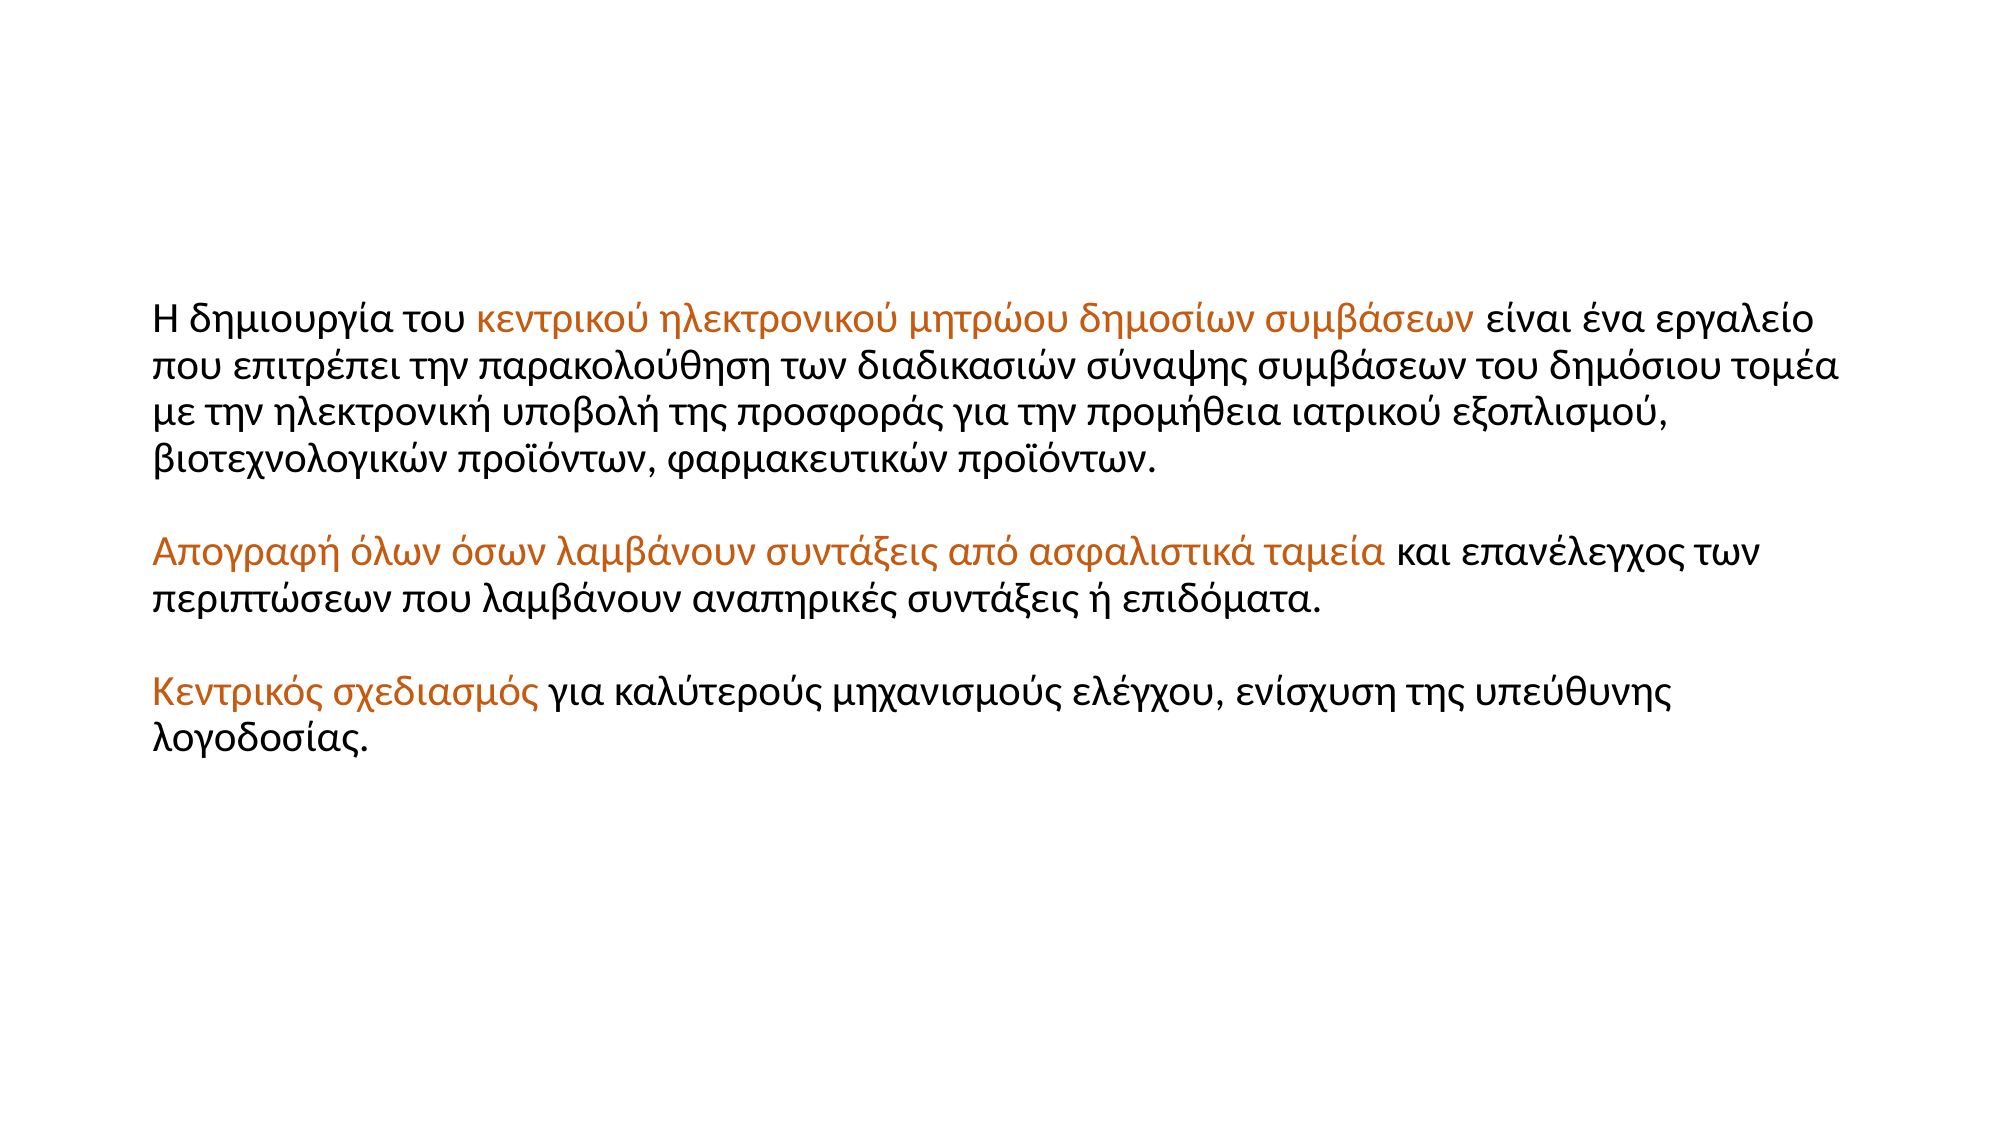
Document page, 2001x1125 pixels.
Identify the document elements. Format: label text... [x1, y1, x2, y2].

title Η δημιουργία του κεντρικού ηλεκτρονικού μητρώου δημοσίων συμβάσεων είναι ένα εργαλείο που επιτρέπει την παρακολούθηση των διαδικασιών σύναψης συμβάσεων του δημόσιου τομέα με την ηλεκτρονική υποβολή της προσφοράς για την προμήθεια ιατρικού εξοπλισμού, βιοτεχνολογικών προϊόντων, φαρμακευτικών προϊόντων. Απογραφή όλων όσων λαμβάνουν συντάξεις από ασφαλιστικά ταμεία και επανέλεγχος των περιπτώσεων που λαμβάνουν αναπηρικές συντάξεις ή επιδόματα. Κεντρικός σχεδιασμός για καλύτερούς μηχανισμούς ελέγχου, ενίσχυση της υπεύθυνης λογοδοσίας. [137, 59, 1863, 977]
